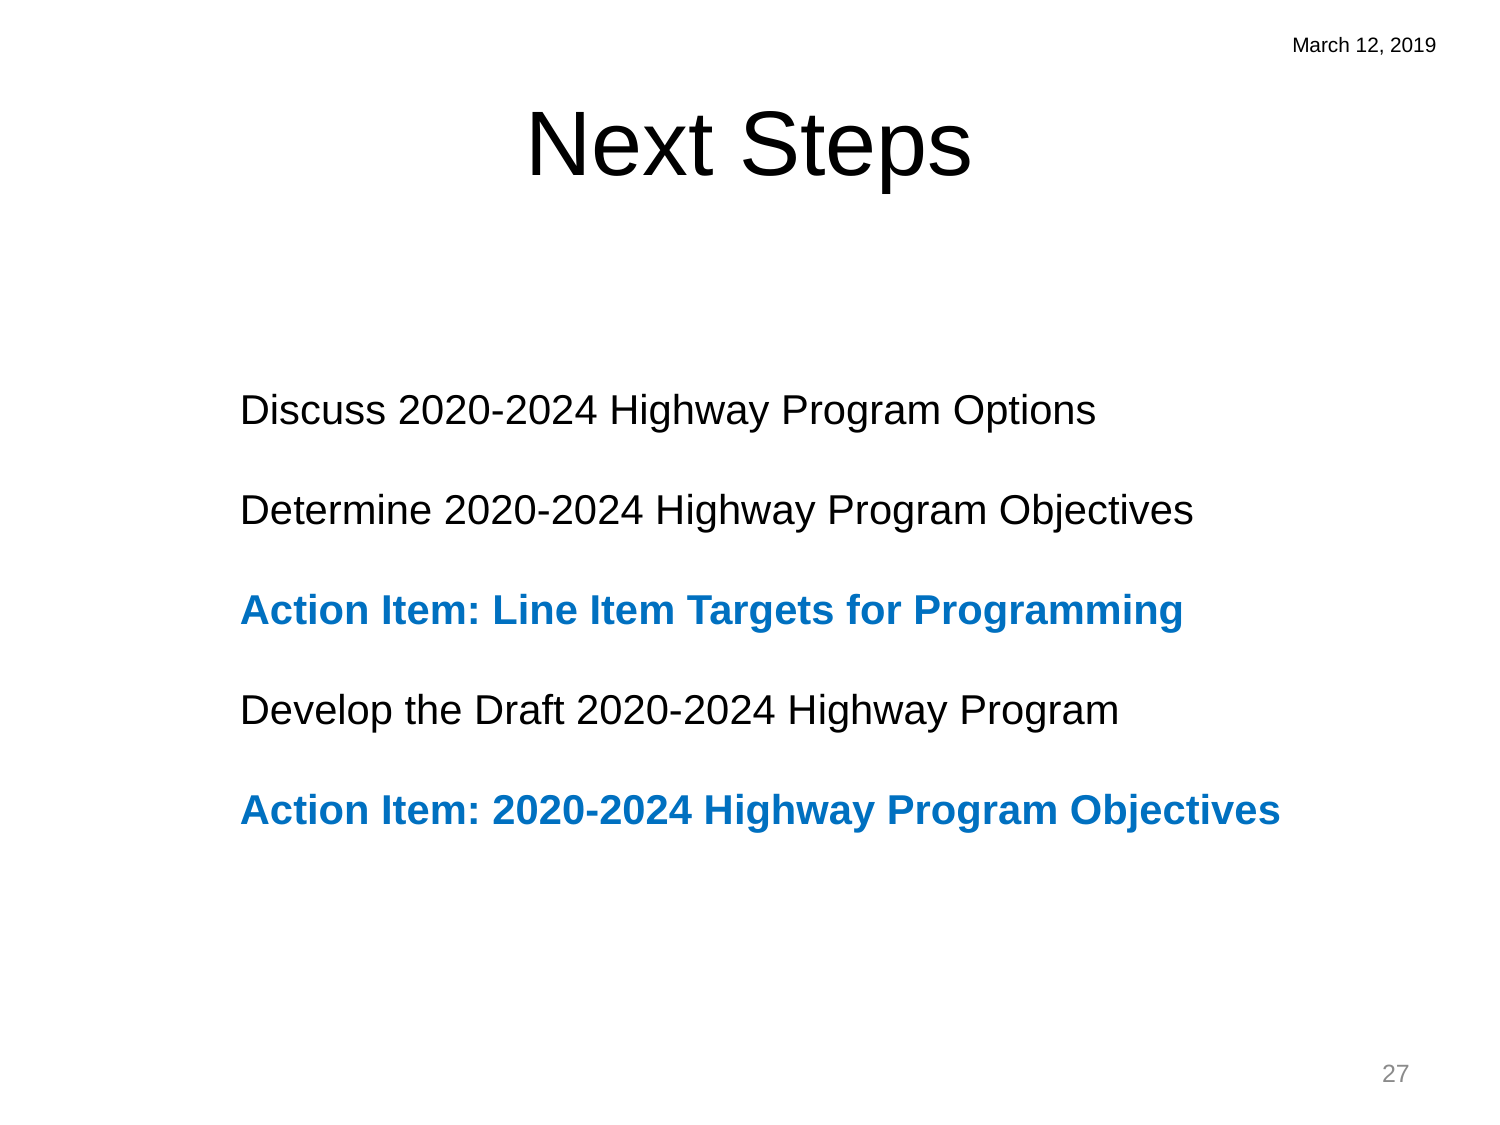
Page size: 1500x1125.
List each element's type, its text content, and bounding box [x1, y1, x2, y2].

slide_number 27 [1074, 1042, 1425, 1103]
text_box Discuss 2020-2024 Highway Program Options Determine 2020-2024 Highway Program Objectives Action Item: Line Item Targets for Programming Develop the Draft 2020-2024 Highway Program Action Item: 2020-2024 Highway Program Objectives [0, 325, 1500, 891]
title Next Steps [75, 45, 1425, 233]
text_box March 12, 2019 [1246, 24, 1482, 64]
